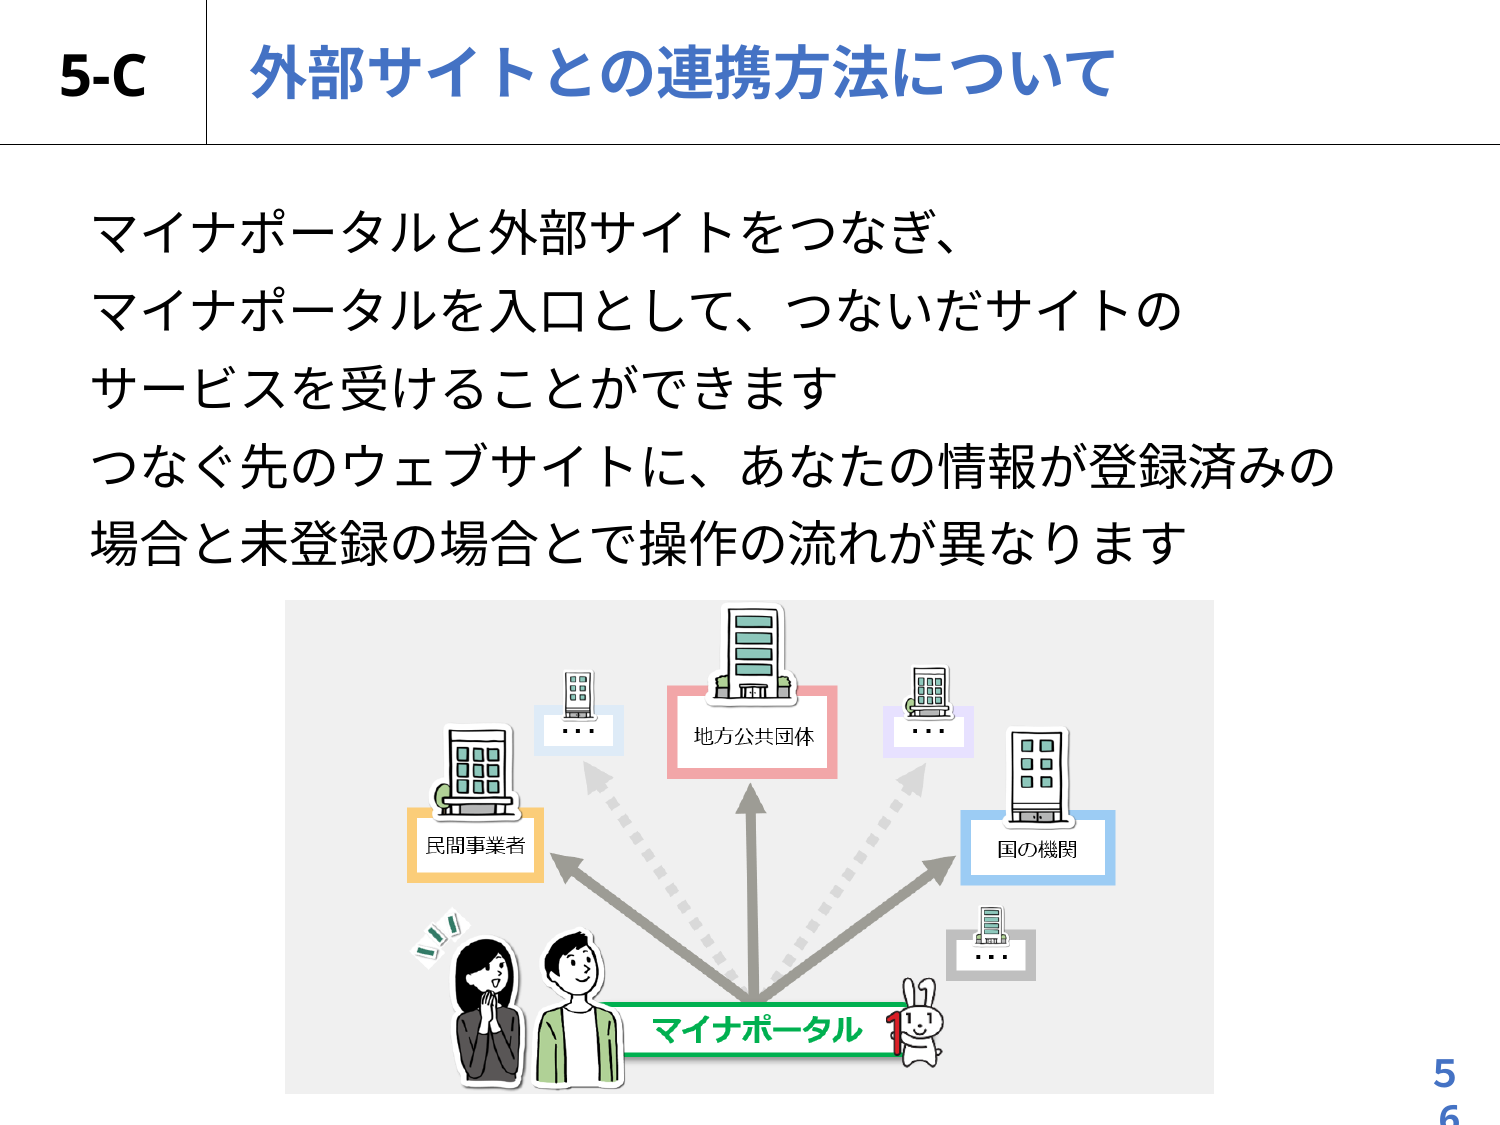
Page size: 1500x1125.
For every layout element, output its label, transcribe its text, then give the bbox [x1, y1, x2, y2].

title 5-C [0, 0, 207, 147]
text_box 外部サイトとの連携方法について [230, 24, 1459, 119]
text_box ５6 [1402, 1065, 1497, 1125]
picture [285, 600, 1214, 1102]
text_box マイナポータルと外部サイトをつなぎ、 マイナポータルを入口として、つないだサイトの サービスを受けることができます つなぐ先のウェブサイトに、あなたの情報が登録済みの 場合と未登録の場合とで操作の流れが異なります [74, 175, 1426, 477]
